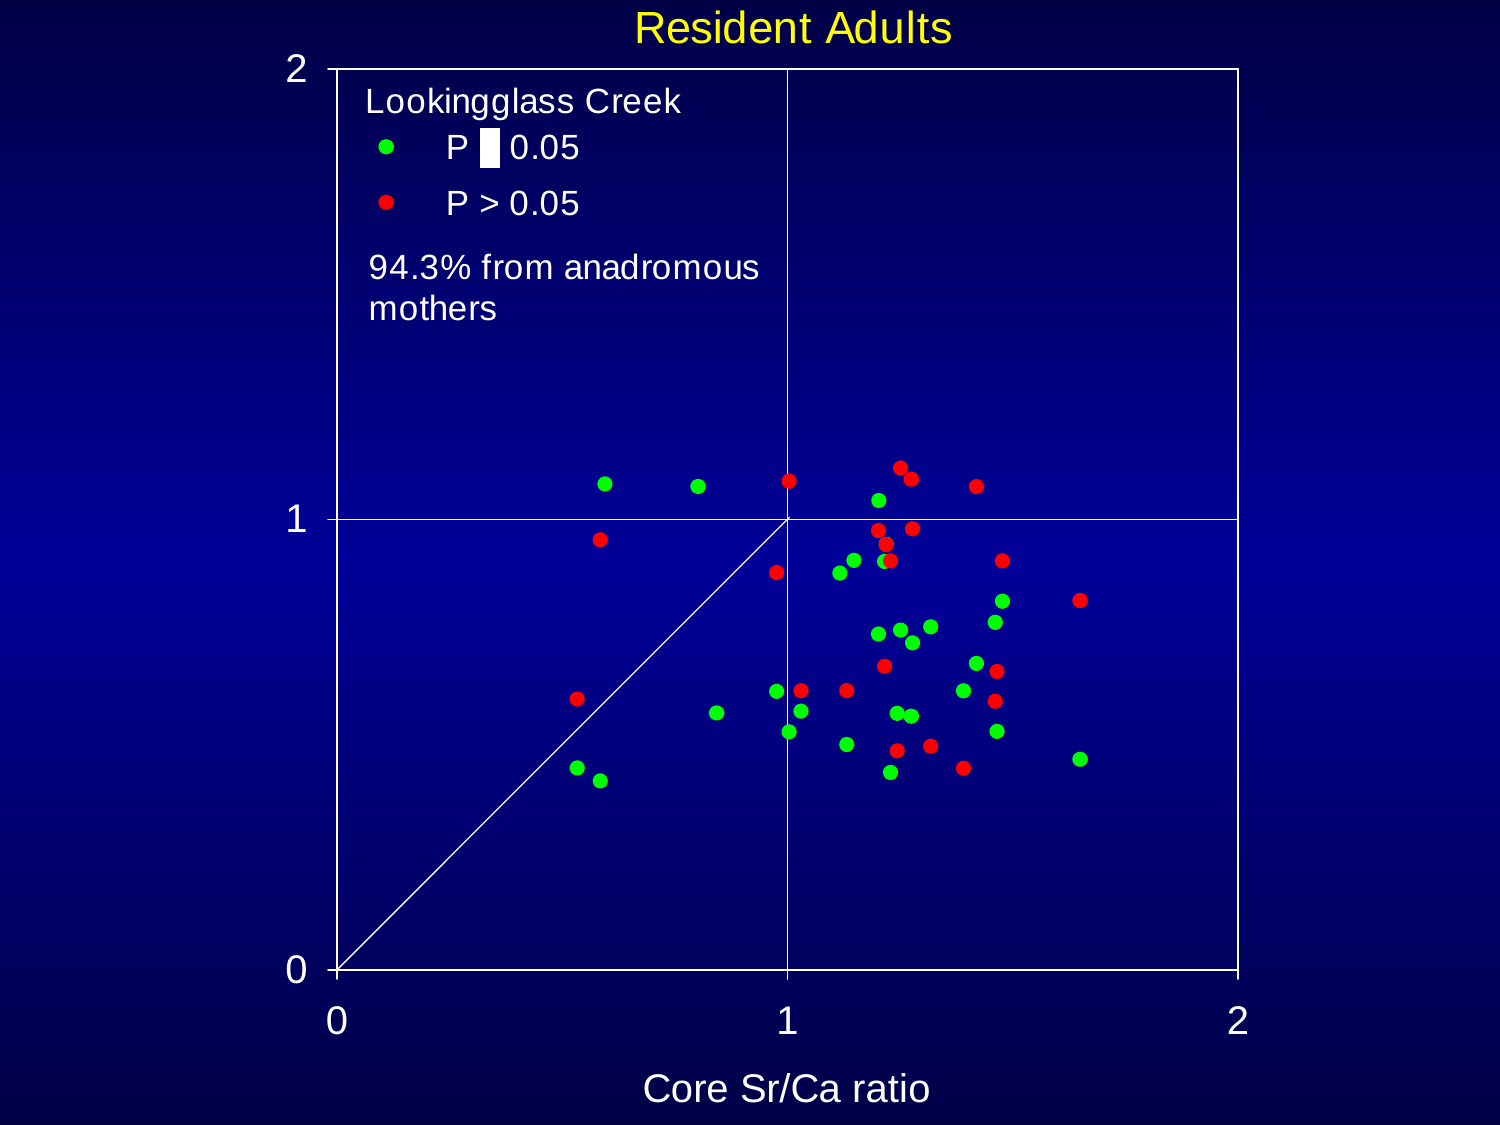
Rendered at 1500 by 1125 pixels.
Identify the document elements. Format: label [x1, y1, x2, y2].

text_box [215, 0, 1288, 1115]
